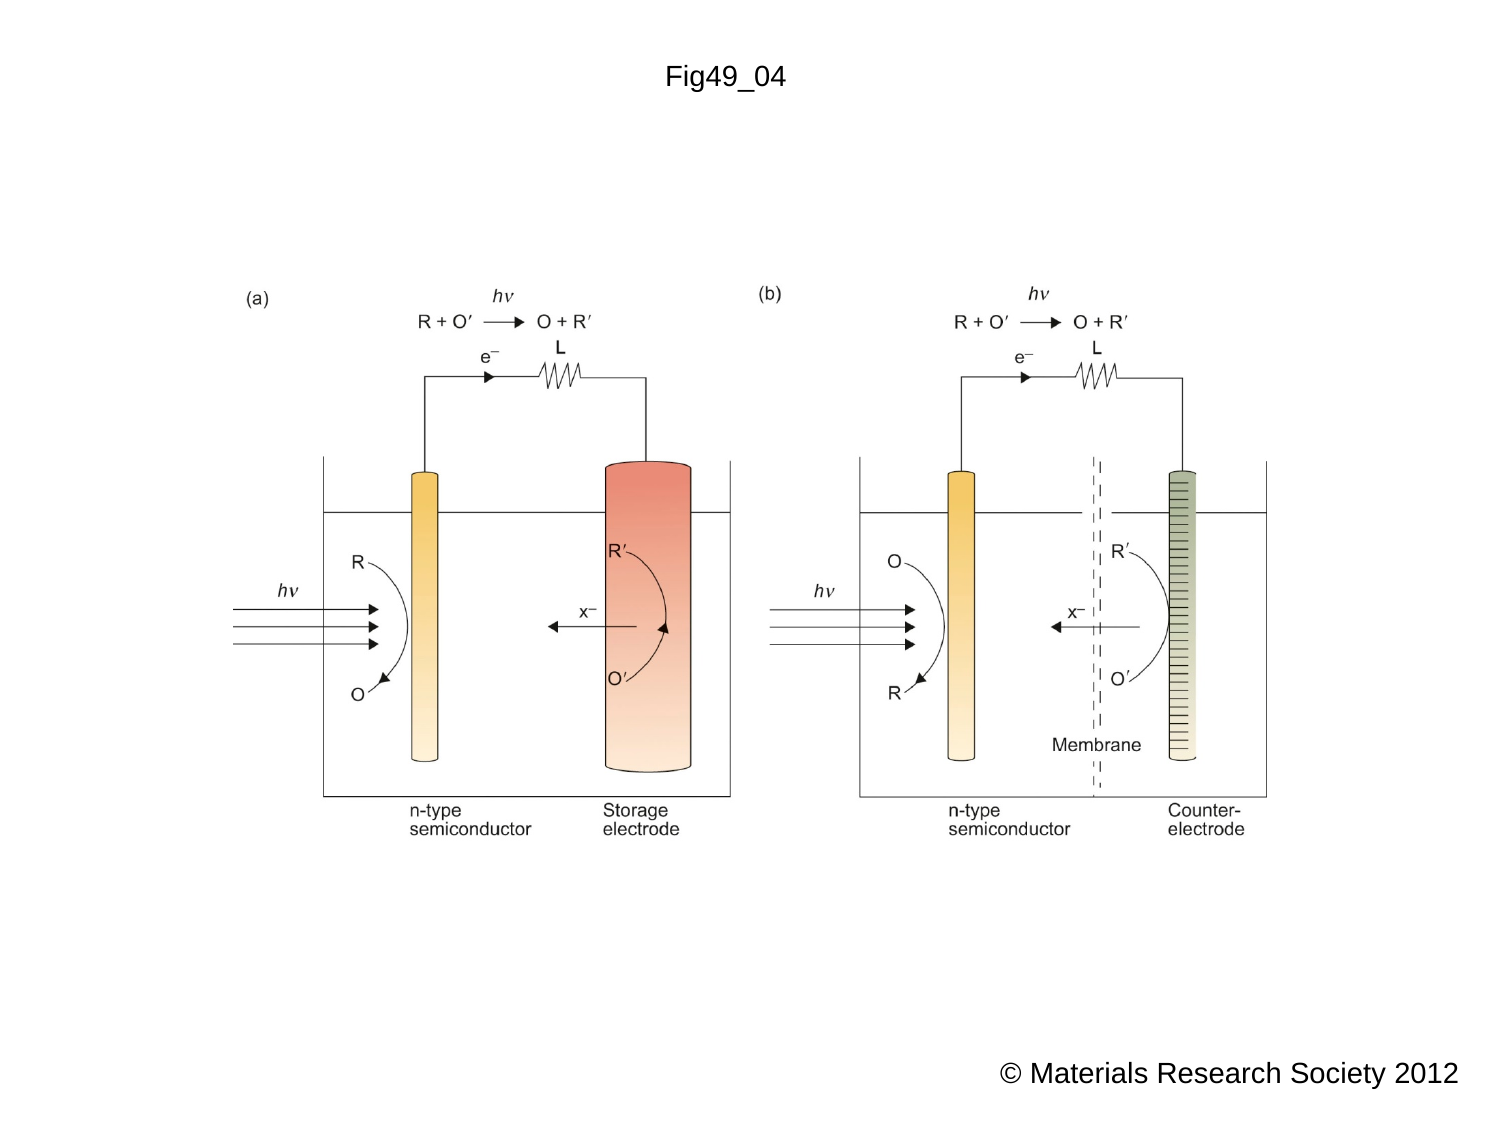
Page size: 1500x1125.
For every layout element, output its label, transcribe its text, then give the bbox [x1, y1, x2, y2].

picture [232, 283, 1267, 842]
text_box Fig49_04 [650, 49, 802, 100]
footer © Materials Research Society 2012 [562, 1046, 1476, 1125]
